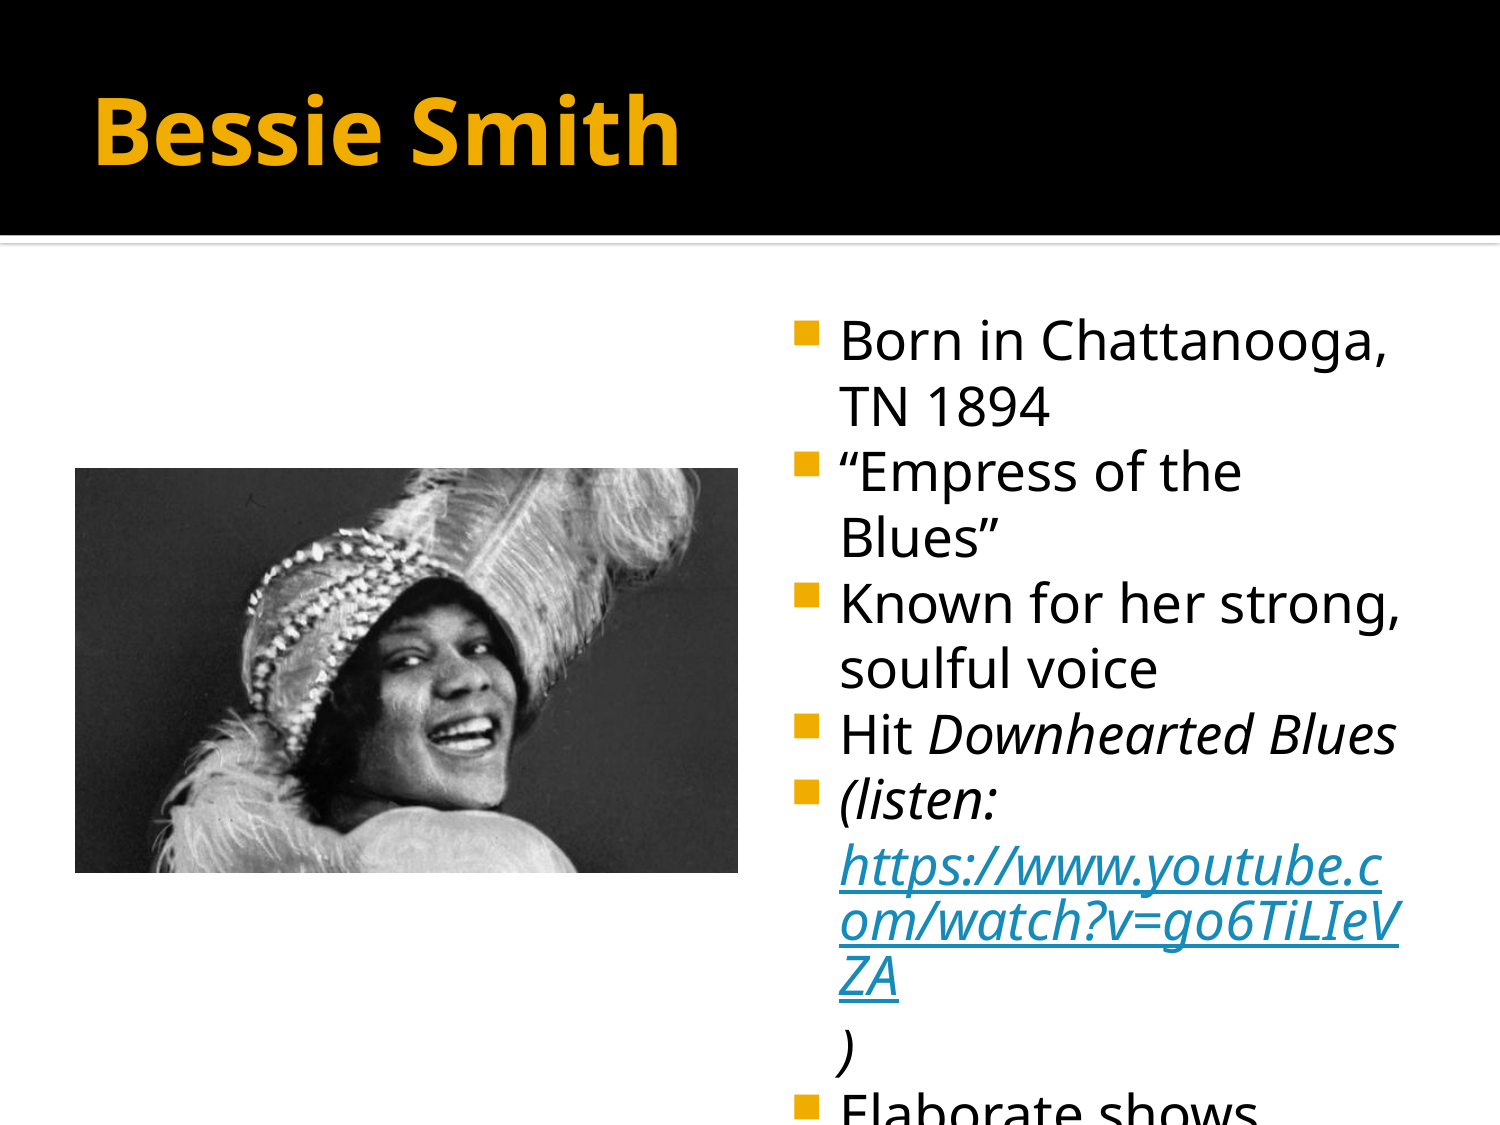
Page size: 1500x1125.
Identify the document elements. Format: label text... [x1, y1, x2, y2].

title Bessie Smith [75, 24, 1425, 231]
list Born in Chattanooga, TN 1894 “Empress of the Blues” Known for her strong, soulful voice Hit Downhearted Blues (listen: https://www.youtube.com/watch?v=go6TiLIeVZA) Elaborate shows [762, 291, 1425, 1050]
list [74, 468, 738, 873]
